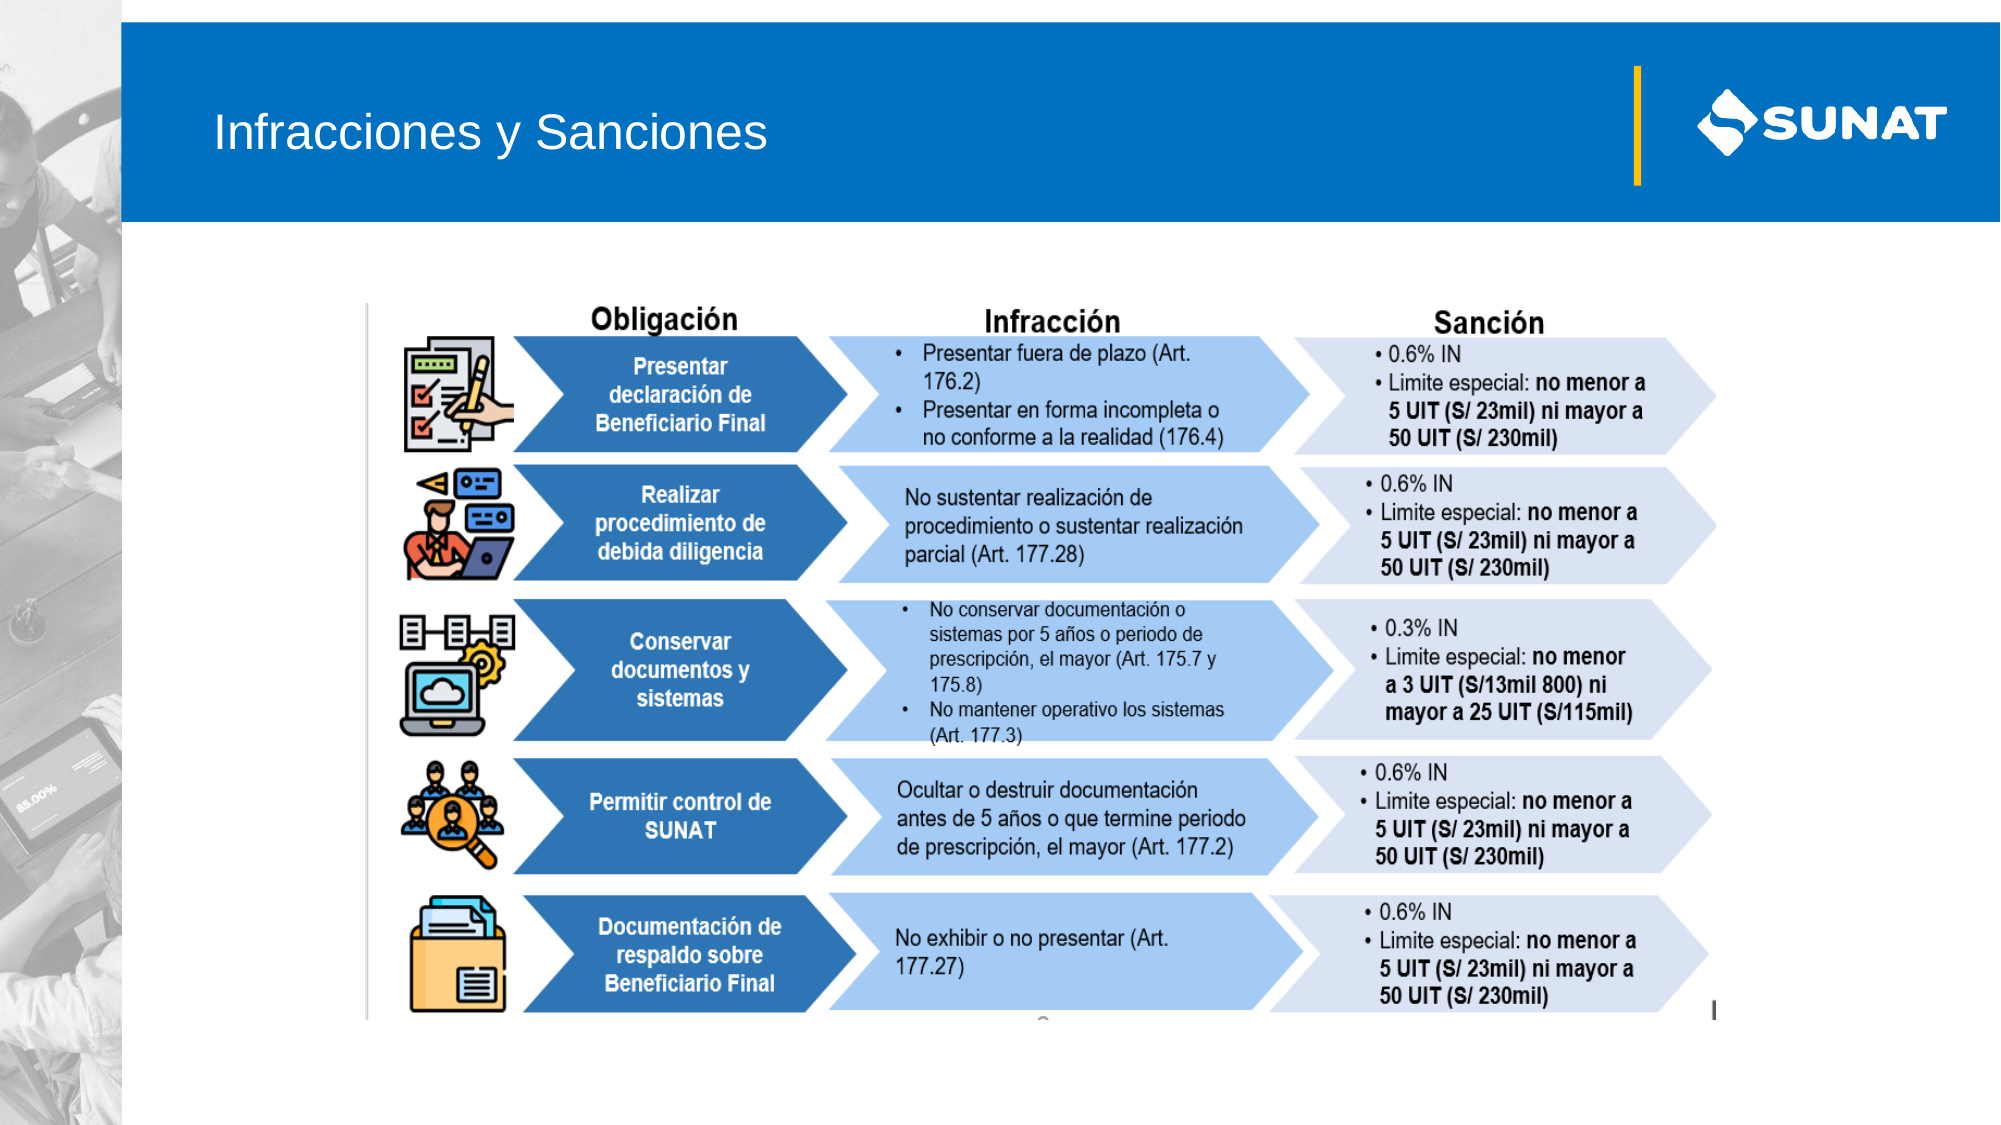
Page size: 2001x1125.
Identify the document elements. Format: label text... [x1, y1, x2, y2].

picture [1696, 89, 1948, 156]
picture [365, 303, 1716, 1020]
title Infracciones y Sanciones [198, 69, 1271, 257]
